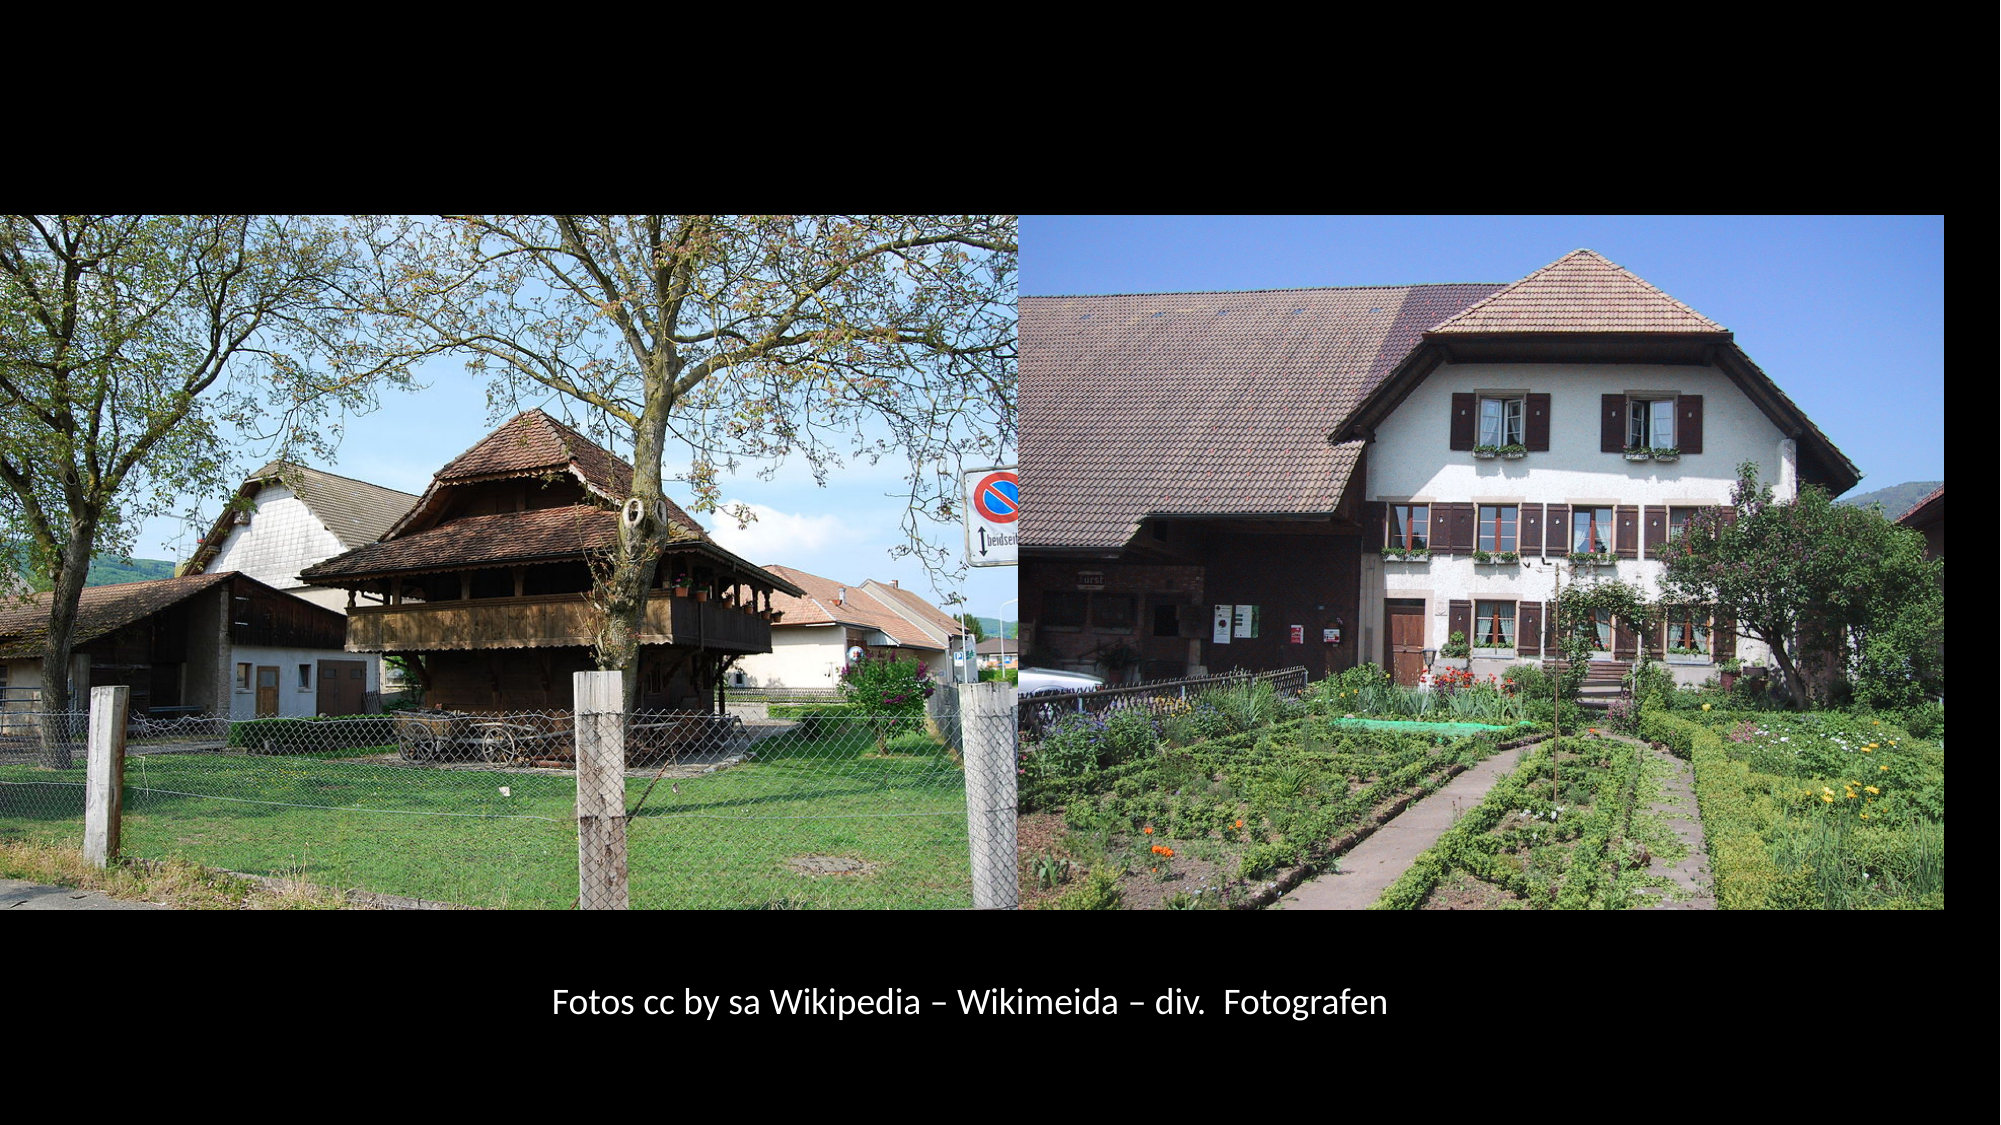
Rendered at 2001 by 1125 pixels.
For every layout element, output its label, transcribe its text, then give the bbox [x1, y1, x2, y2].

picture [0, 215, 1944, 910]
text_box Fotos cc by sa Wikipedia – Wikimeida – div. Fotografen [537, 969, 1514, 1030]
